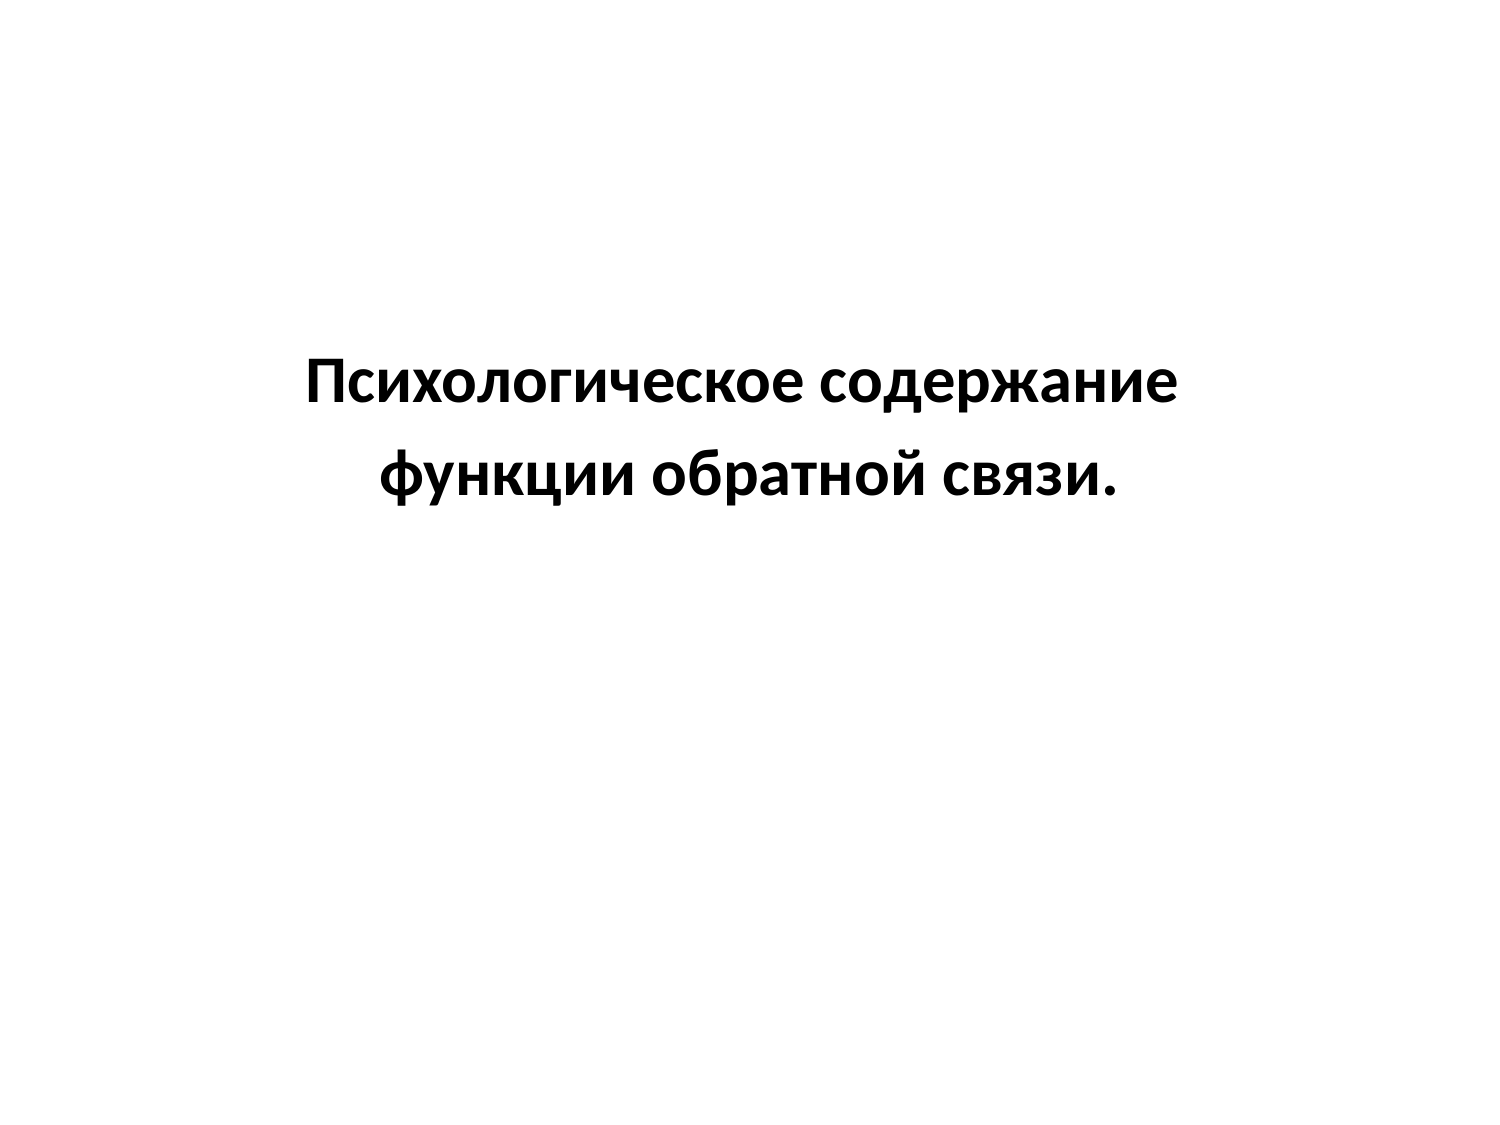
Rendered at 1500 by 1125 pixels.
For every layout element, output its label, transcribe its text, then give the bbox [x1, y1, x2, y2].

list Психологическое содержание функции обратной связи. [75, 328, 1425, 1005]
